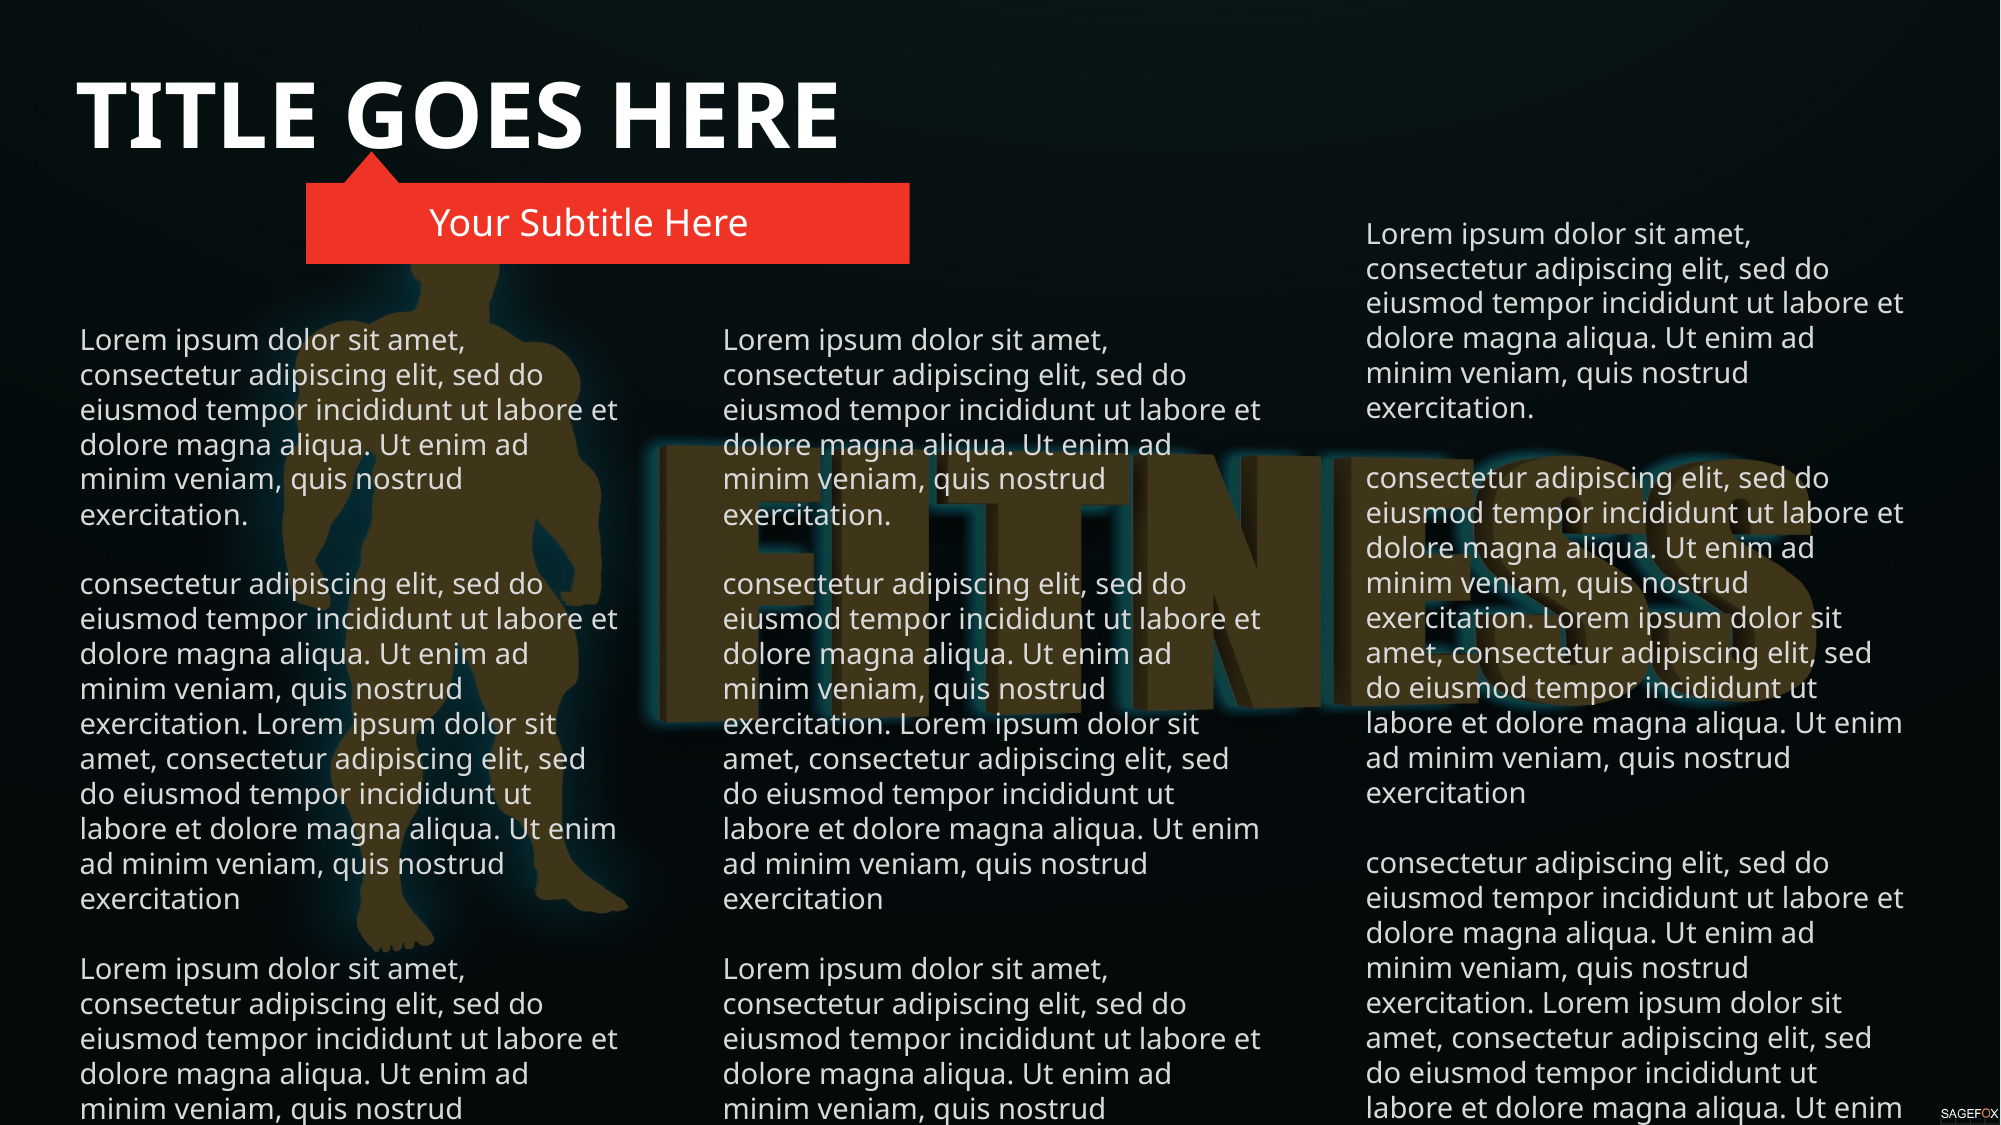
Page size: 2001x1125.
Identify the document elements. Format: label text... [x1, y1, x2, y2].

text_box Lorem ipsum dolor sit amet, consectetur adipiscing elit, sed do eiusmod tempor incididunt ut labore et dolore magna aliqua. Ut enim ad minim veniam, quis nostrud exercitation. consectetur adipiscing elit, sed do eiusmod tempor incididunt ut labore et dolore magna aliqua. Ut enim ad minim veniam, quis nostrud exercitation. Lorem ipsum dolor sit amet, consectetur adipiscing elit, sed do eiusmod tempor incididunt ut labore et dolore magna aliqua. Ut enim ad minim veniam, quis nostrud exercitation Lorem ipsum dolor sit amet, consectetur adipiscing elit, sed do eiusmod tempor incididunt ut labore et dolore magna aliqua. Ut enim ad minim veniam, quis nostrud exercitation. [64, 313, 635, 1125]
text_box TITLE GOES HERE [60, 49, 965, 175]
text_box Lorem ipsum dolor sit amet, consectetur adipiscing elit, sed do eiusmod tempor incididunt ut labore et dolore magna aliqua. Ut enim ad minim veniam, quis nostrud exercitation. consectetur adipiscing elit, sed do eiusmod tempor incididunt ut labore et dolore magna aliqua. Ut enim ad minim veniam, quis nostrud exercitation. Lorem ipsum dolor sit amet, consectetur adipiscing elit, sed do eiusmod tempor incididunt ut labore et dolore magna aliqua. Ut enim ad minim veniam, quis nostrud exercitation consectetur adipiscing elit, sed do eiusmod tempor incididunt ut labore et dolore magna aliqua. Ut enim ad minim veniam, quis nostrud exercitation. Lorem ipsum dolor sit amet, consectetur adipiscing elit, sed do eiusmod tempor incididunt ut labore et dolore magna aliqua. Ut enim ad minim veniam, quis nostrud exercitation [1350, 207, 1921, 1125]
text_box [306, 151, 910, 264]
picture [0, 0, 2001, 1125]
text_box Lorem ipsum dolor sit amet, consectetur adipiscing elit, sed do eiusmod tempor incididunt ut labore et dolore magna aliqua. Ut enim ad minim veniam, quis nostrud exercitation. consectetur adipiscing elit, sed do eiusmod tempor incididunt ut labore et dolore magna aliqua. Ut enim ad minim veniam, quis nostrud exercitation. Lorem ipsum dolor sit amet, consectetur adipiscing elit, sed do eiusmod tempor incididunt ut labore et dolore magna aliqua. Ut enim ad minim veniam, quis nostrud exercitation Lorem ipsum dolor sit amet, consectetur adipiscing elit, sed do eiusmod tempor incididunt ut labore et dolore magna aliqua. Ut enim ad minim veniam, quis nostrud exercitation [707, 313, 1278, 1125]
